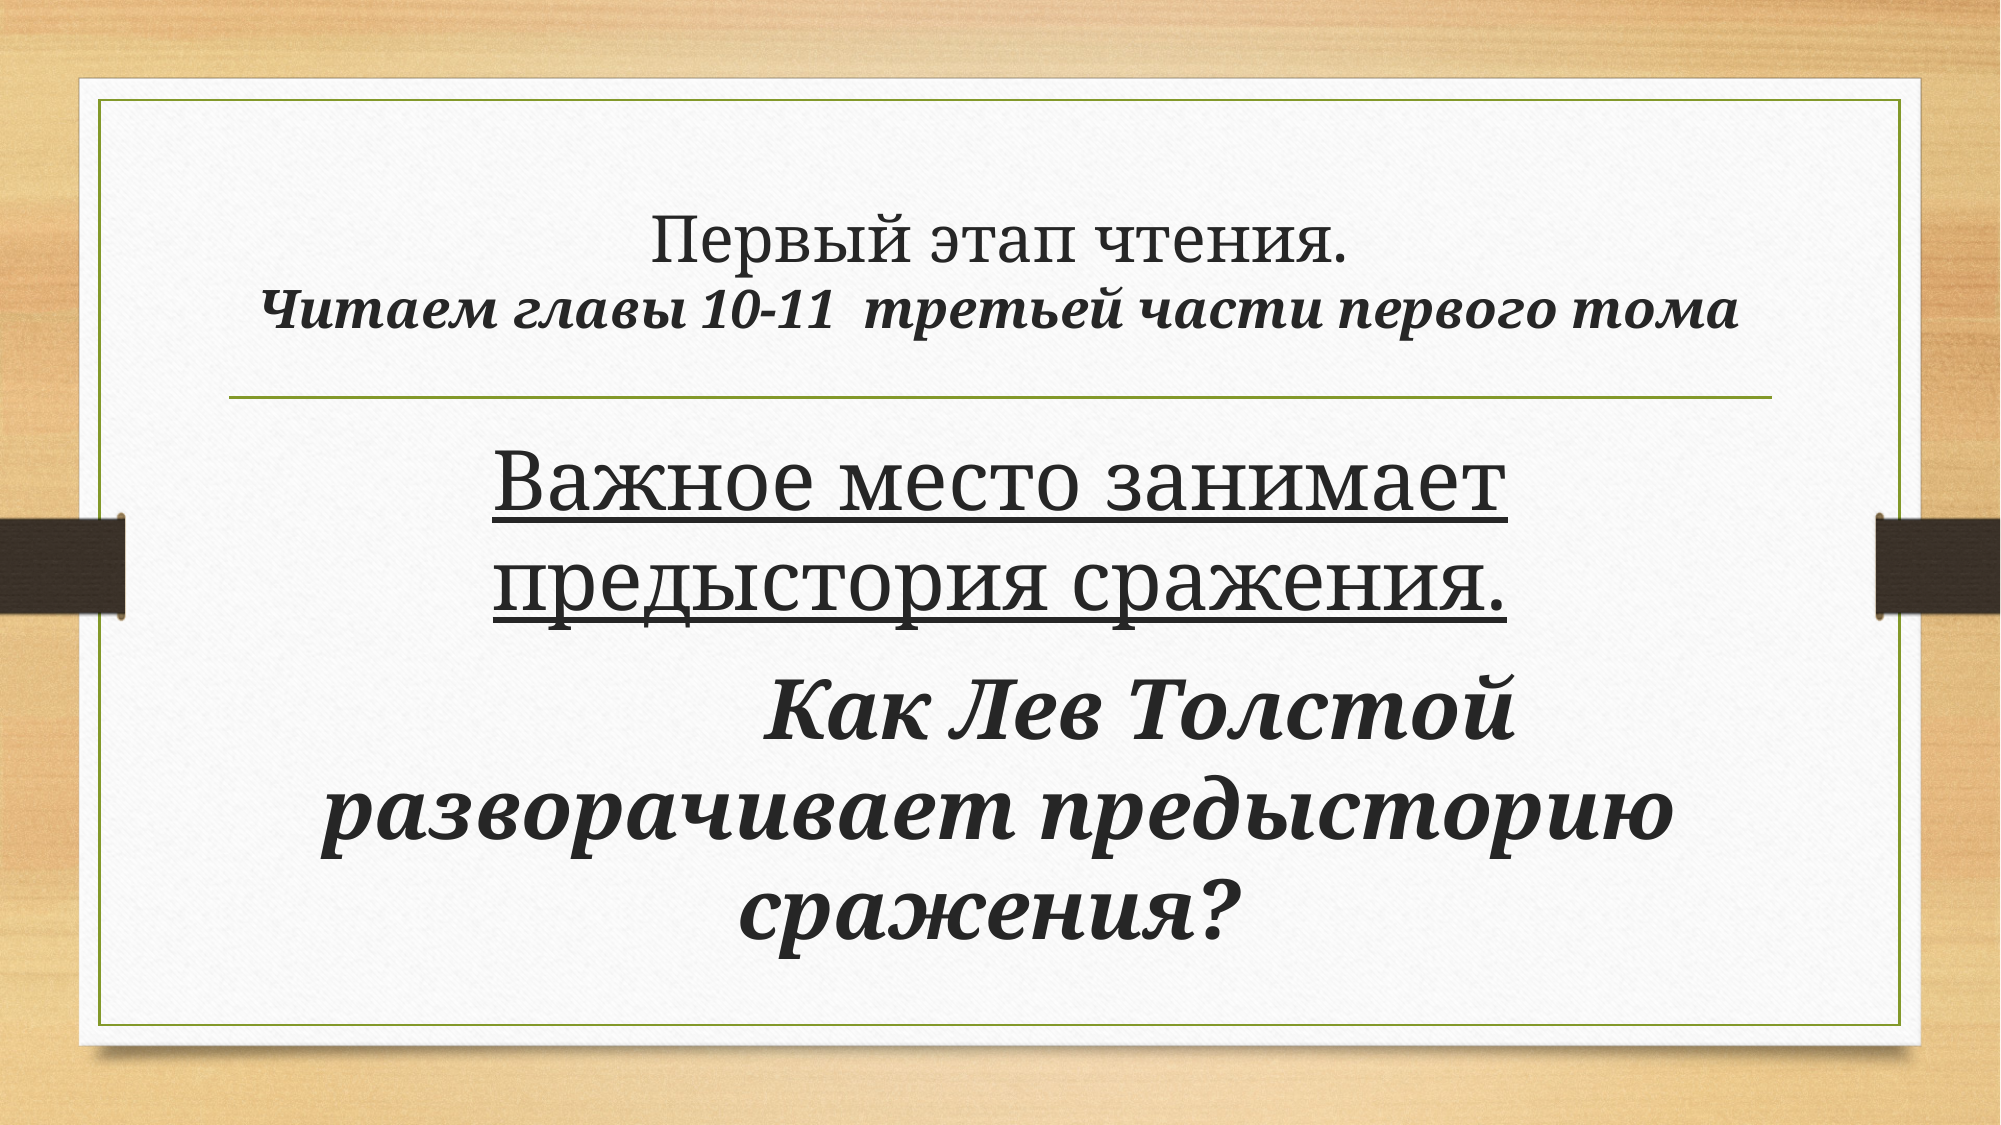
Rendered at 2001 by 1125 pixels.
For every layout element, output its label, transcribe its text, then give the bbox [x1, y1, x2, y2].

list Важное место занимает предыстория сражения. Как Лев Толстой разворачивает предысторию сражения? [212, 419, 1788, 964]
picture [0, 0, 2001, 1125]
title Первый этап чтения. Читаем главы 10-11 третьей части первого тома [212, 161, 1788, 375]
